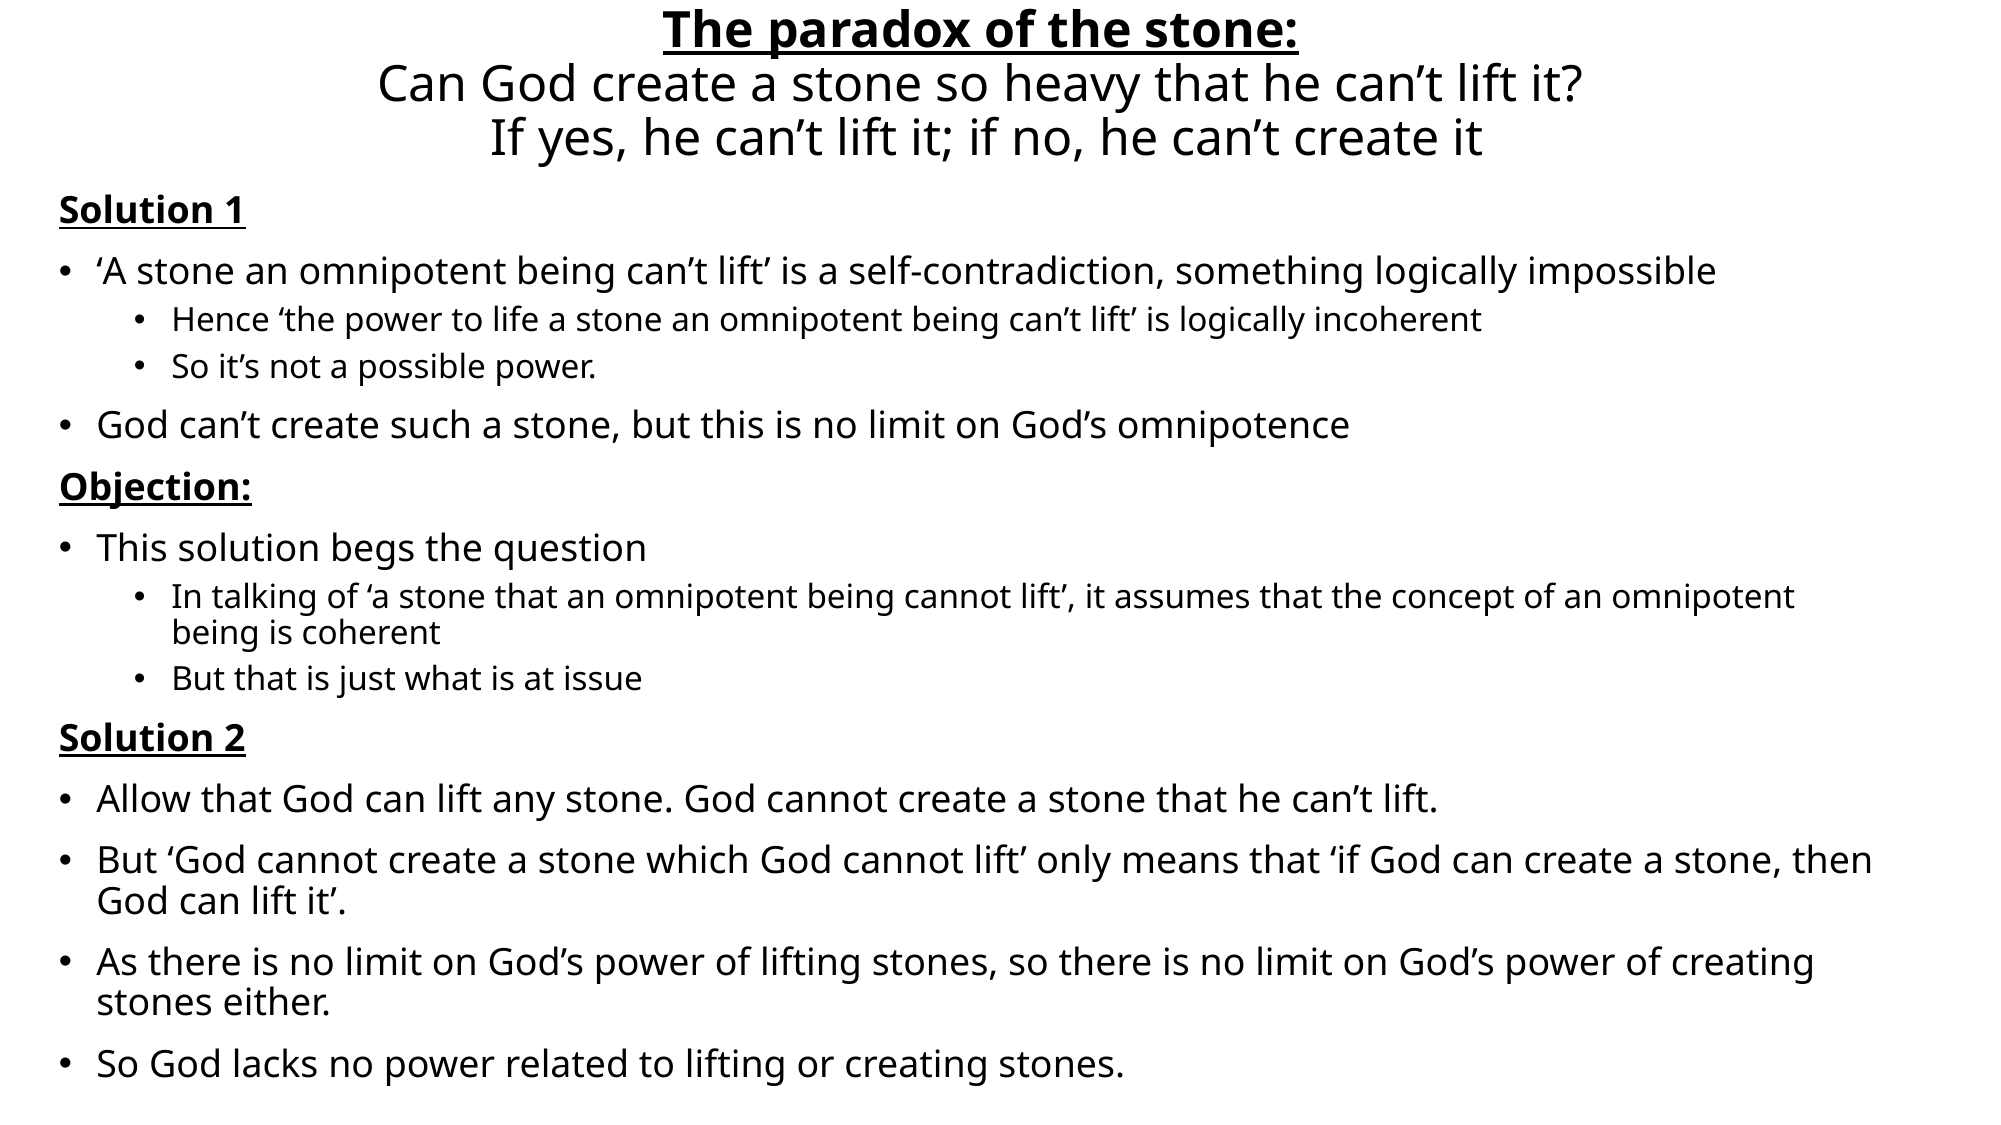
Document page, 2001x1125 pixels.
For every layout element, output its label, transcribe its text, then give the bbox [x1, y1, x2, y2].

title The paradox of the stone: Can God create a stone so heavy that he can’t lift it? If yes, he can’t lift it; if no, he can’t create it [68, 44, 1907, 183]
list Solution 1 ‘A stone an omnipotent being can’t lift’ is a self-contradiction, something logically impossible Hence ‘the power to life a stone an omnipotent being can’t lift’ is logically incoherent So it’s not a possible power. God can’t create such a stone, but this is no limit on God’s omnipotence Objection: This solution begs the question In talking of ‘a stone that an omnipotent being cannot lift’, it assumes that the concept of an omnipotent being is coherent But that is just what is at issue Solution 2 Allow that God can lift any stone. God cannot create a stone that he can’t lift. But ‘God cannot create a stone which God cannot lift’ only means that ‘if God can create a stone, then God can lift it’. As there is no limit on God’s power of lifting stones, so there is no limit on God’s power of creating stones either. So God lacks no power related to lifting or creating stones. [43, 183, 1907, 898]
